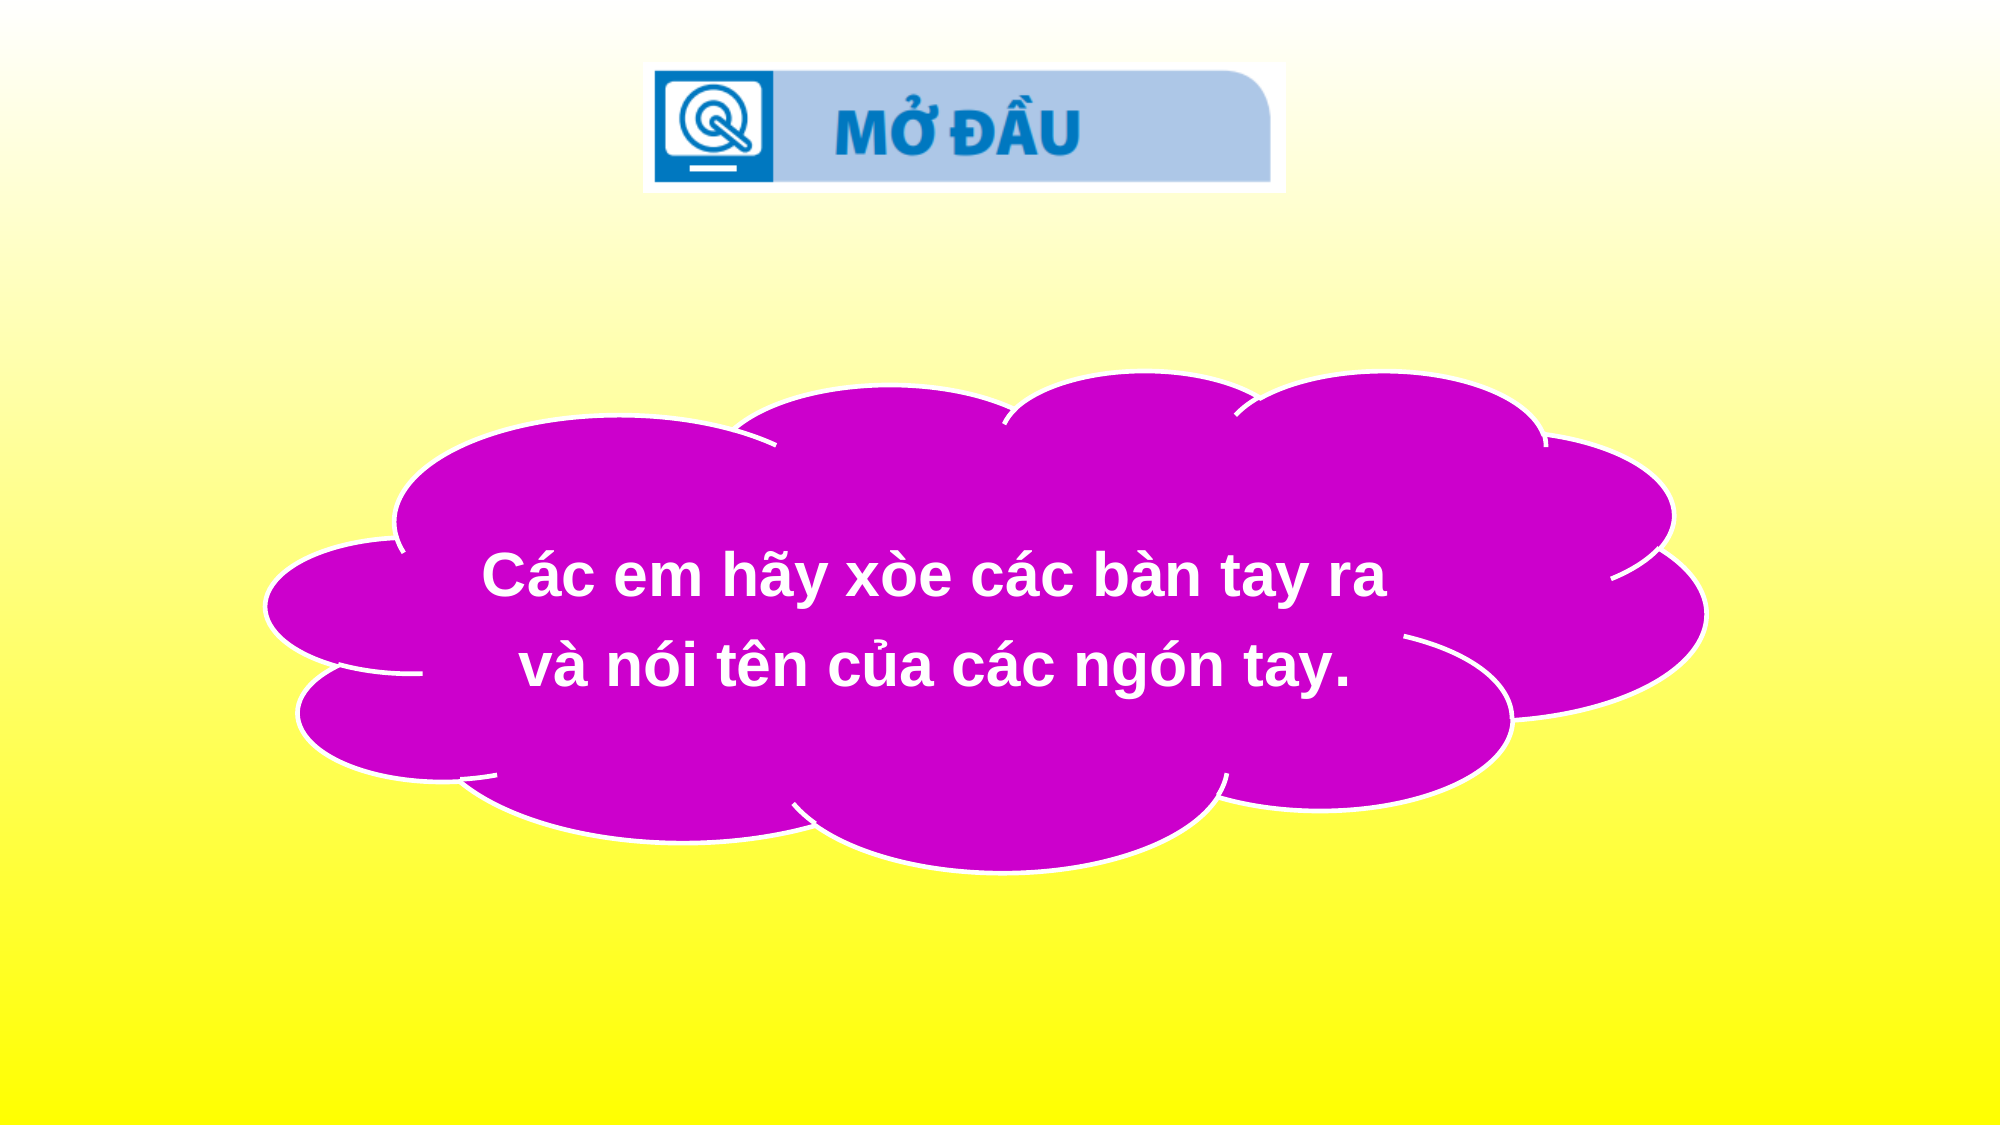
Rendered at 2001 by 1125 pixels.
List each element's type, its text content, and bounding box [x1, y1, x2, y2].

text_box Các em hãy xòe các bàn tay ra và nói tên của các ngón tay. [264, 369, 1708, 875]
picture [643, 62, 1286, 193]
